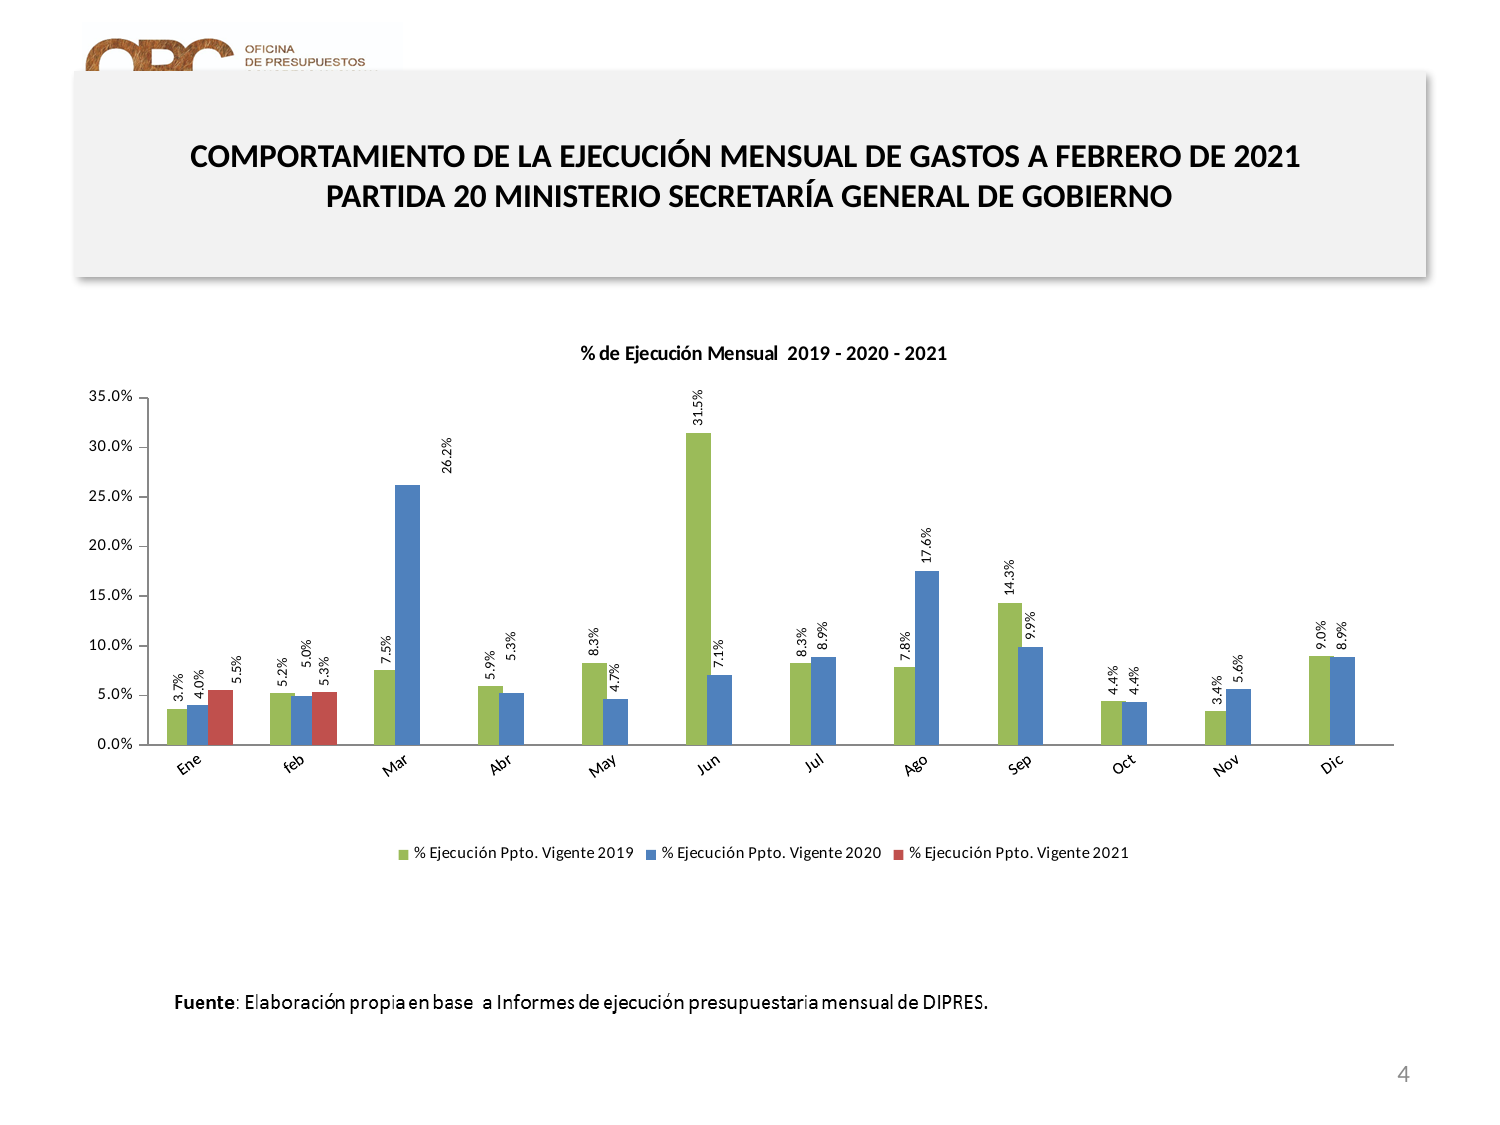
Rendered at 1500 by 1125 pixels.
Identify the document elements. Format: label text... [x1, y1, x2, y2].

picture [159, 982, 1471, 1043]
chart [88, 319, 1426, 870]
slide_number 4 [1074, 1052, 1425, 1103]
title COMPORTAMIENTO DE LA EJECUCIÓN MENSUAL DE GASTOS A FEBRERO DE 2021 PARTIDA 20 MINISTERIO SECRETARÍA GENERAL DE GOBIERNO [75, 71, 1425, 276]
picture [82, 22, 403, 71]
